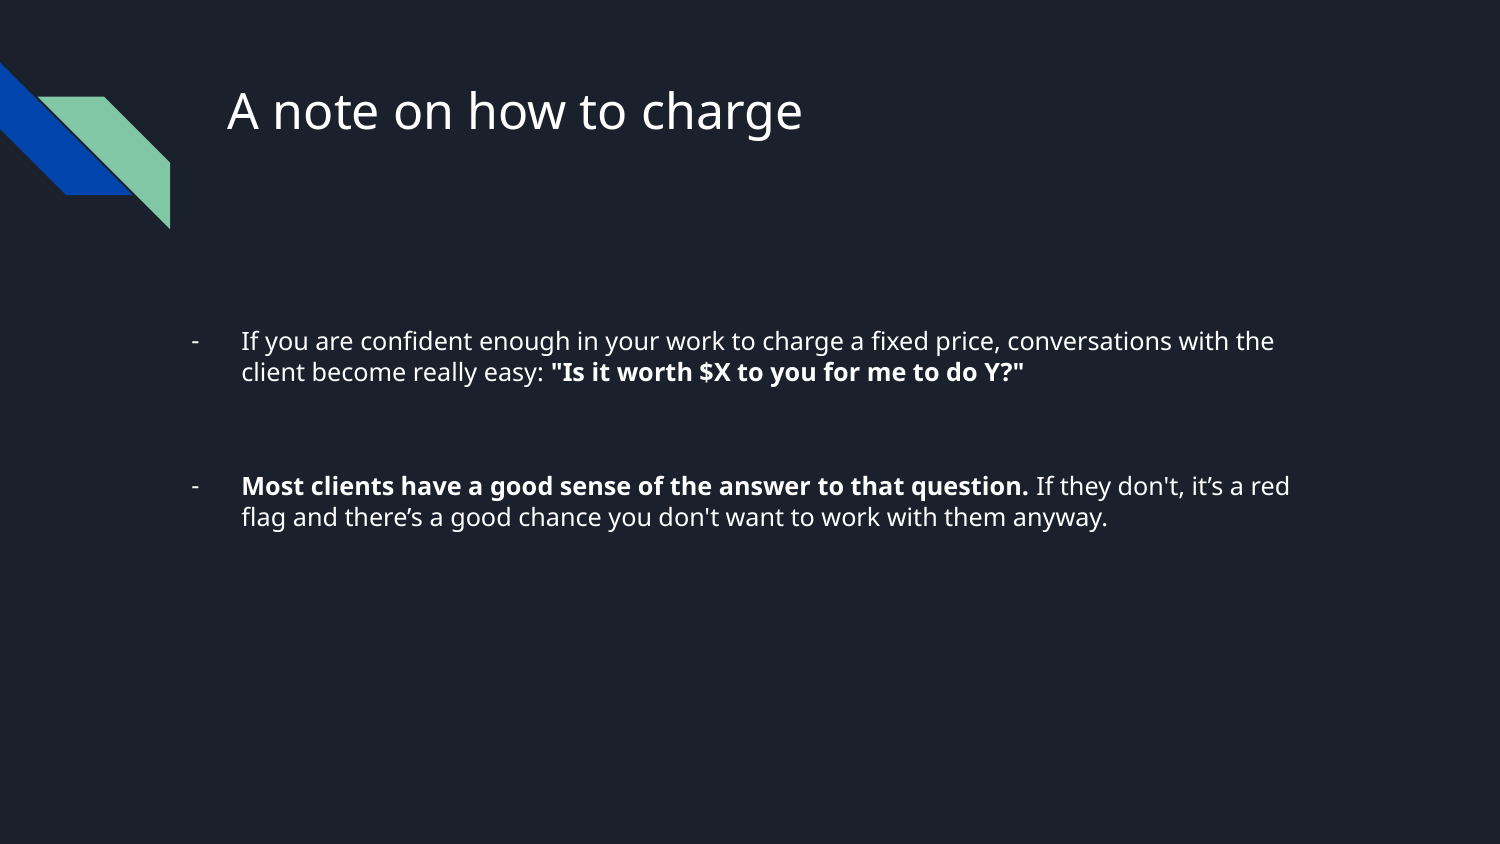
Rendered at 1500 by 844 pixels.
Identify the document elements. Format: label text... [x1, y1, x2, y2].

title A note on how to charge [212, 64, 1368, 215]
list If you are confident enough in your work to charge a fixed price, conversations with the client become really easy: "Is it worth $X to you for me to do Y?" Most clients have a good sense of the answer to that question. If they don't, it’s a red flag and there’s a good chance you don't want to work with them anyway. [151, 253, 1331, 583]
